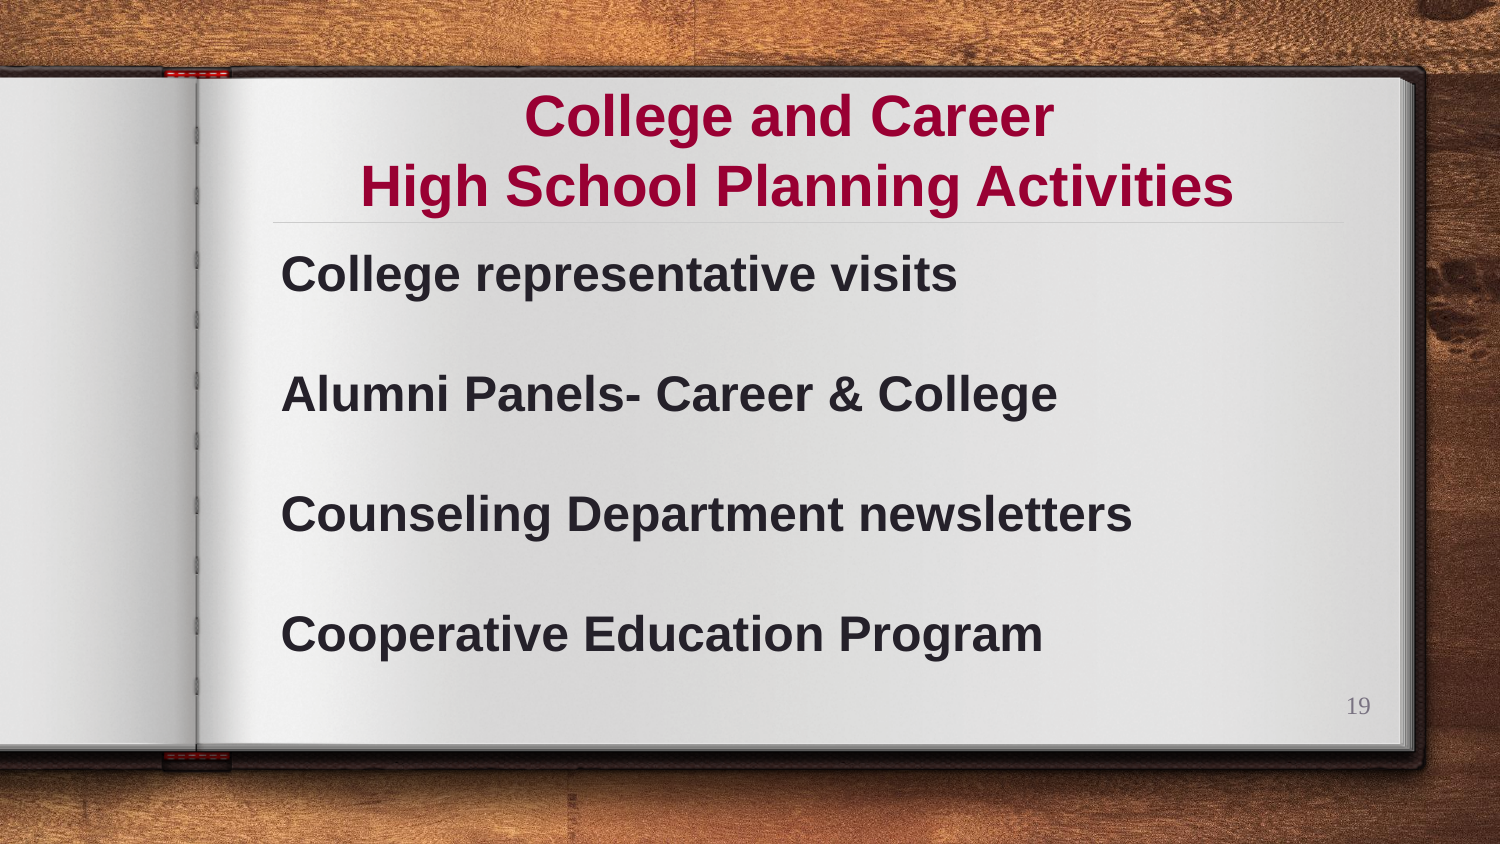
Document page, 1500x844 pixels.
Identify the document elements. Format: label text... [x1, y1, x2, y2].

picture [0, 0, 1500, 844]
slide_number 19 [1295, 672, 1386, 737]
list College representative visits Alumni Panels- Career & College Counseling Department newsletters Cooperative Education Program [255, 226, 1341, 726]
title College and Career High School Planning Activities [255, 117, 1341, 226]
